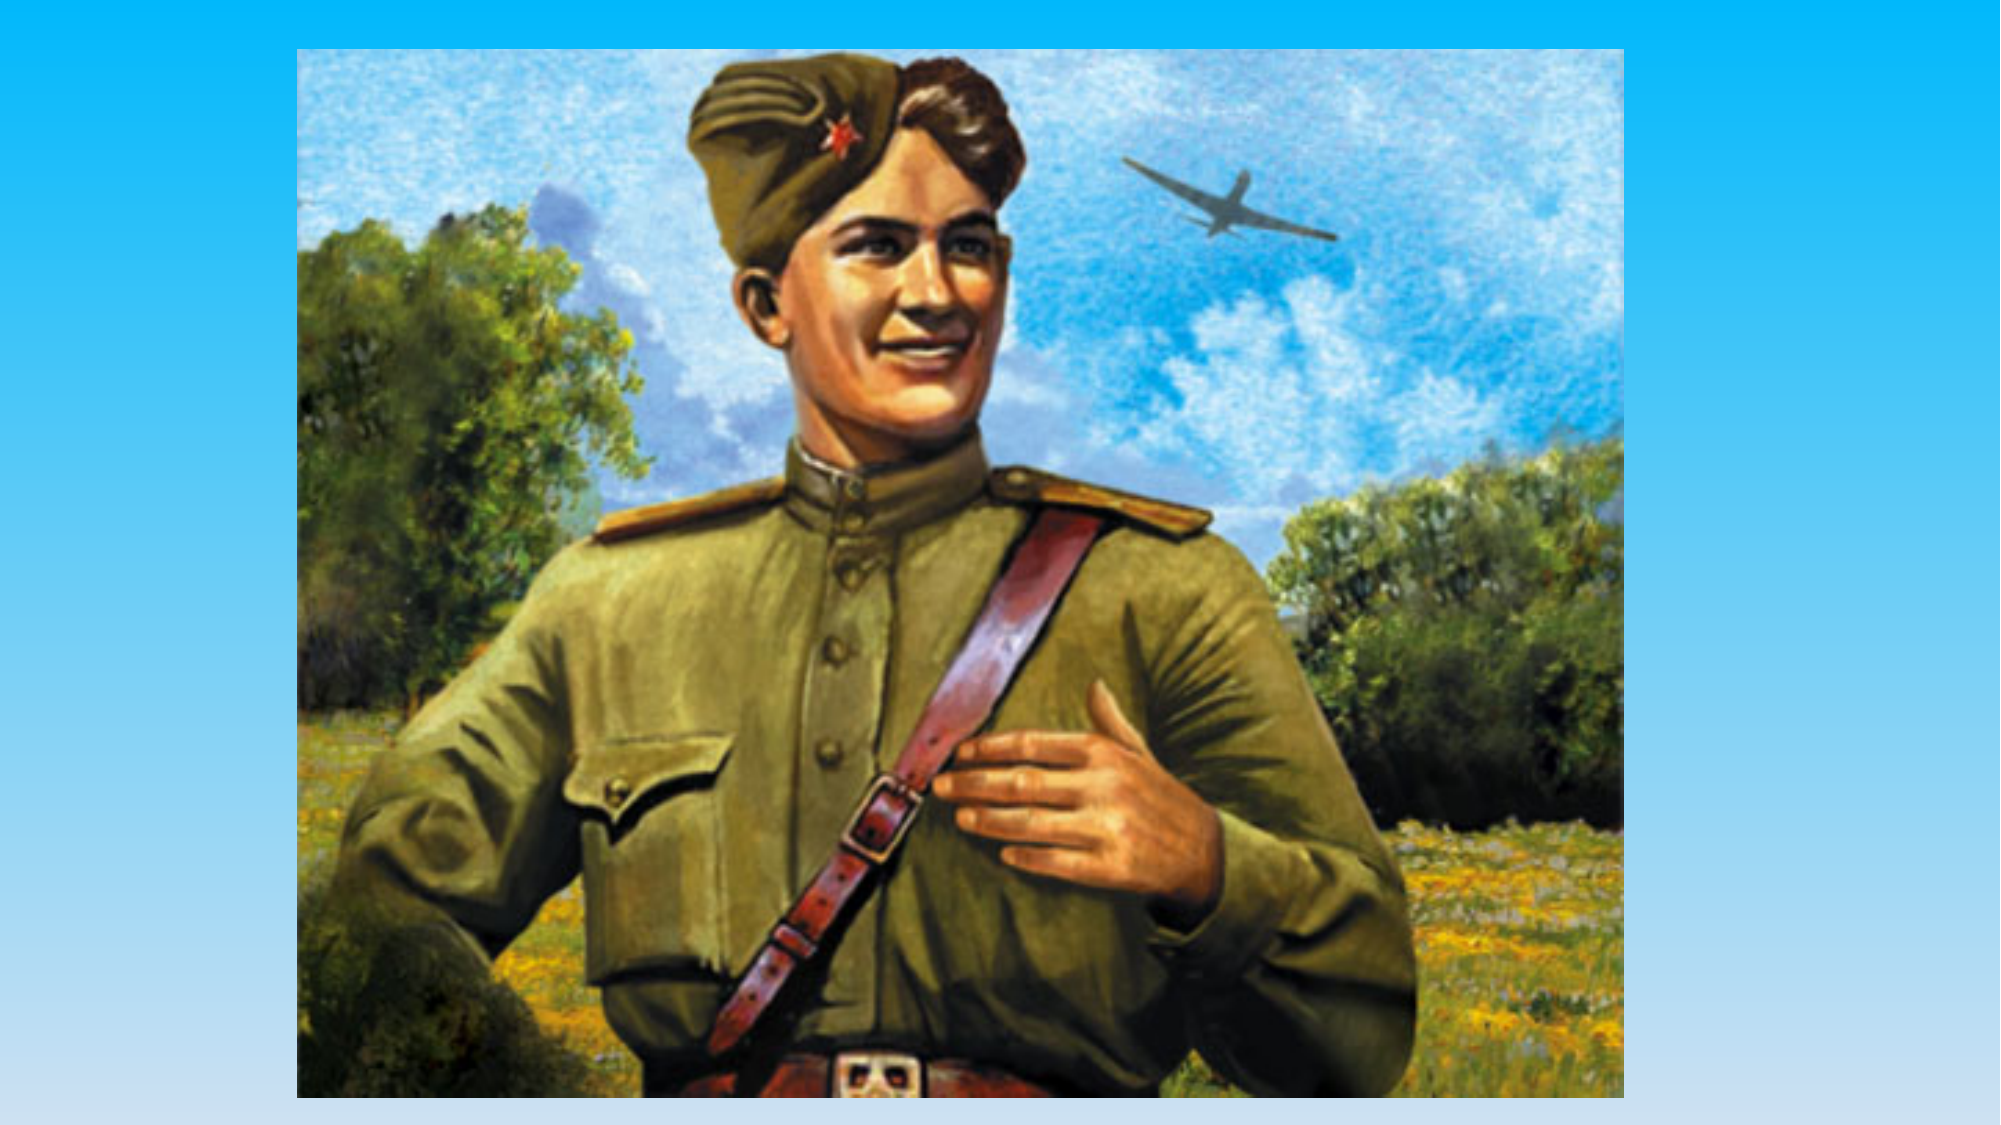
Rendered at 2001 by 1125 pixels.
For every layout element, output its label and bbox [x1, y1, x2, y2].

picture [297, 50, 1624, 1098]
